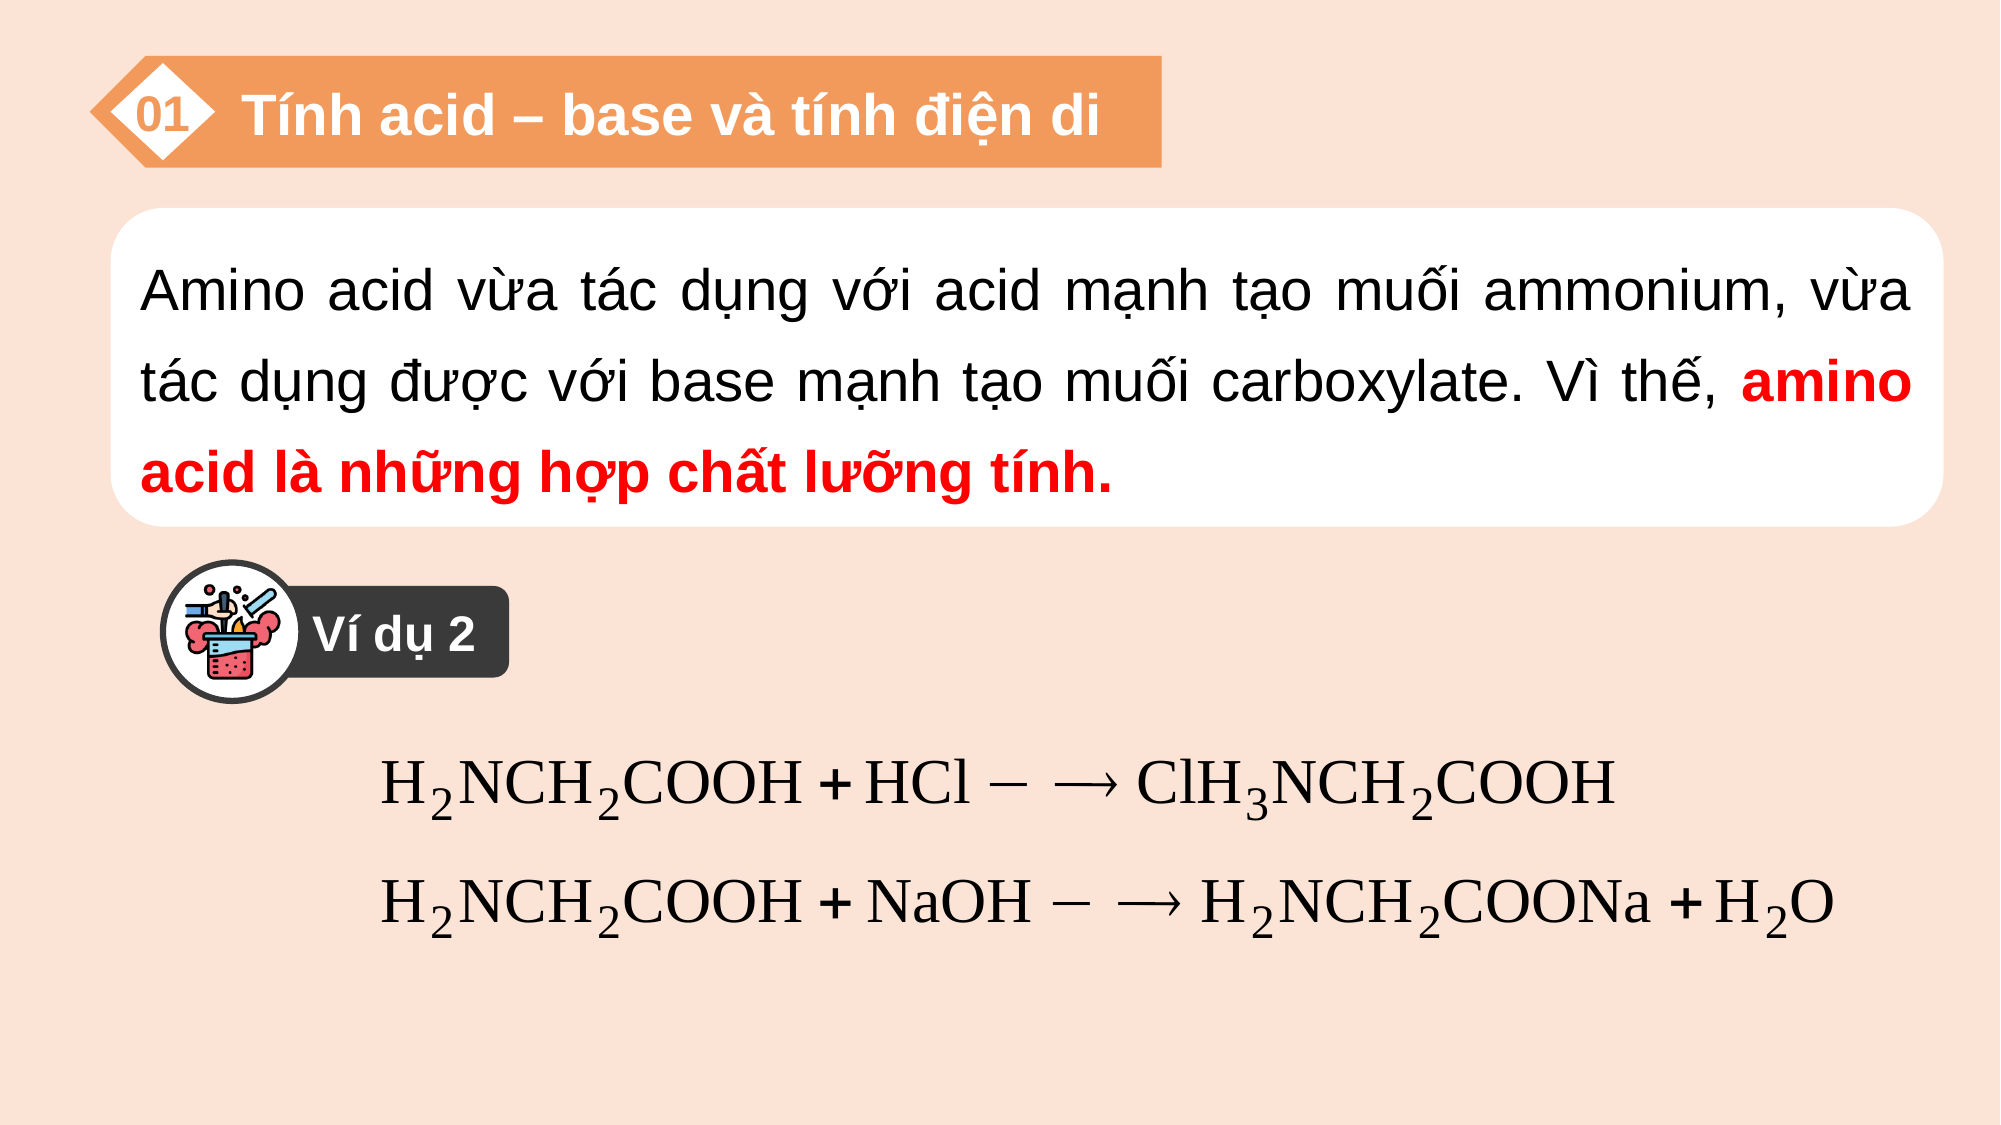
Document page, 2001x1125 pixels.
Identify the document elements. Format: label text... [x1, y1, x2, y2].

text_box Amino acid vừa tác dụng với acid mạnh tạo muối ammonium, vừa tác dụng được với base mạnh tạo muối carboxylate. Vì thế, amino acid là những hợp chất lưỡng tính. [110, 207, 1944, 527]
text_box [89, 55, 1163, 169]
picture [371, 723, 1850, 953]
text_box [162, 561, 510, 702]
